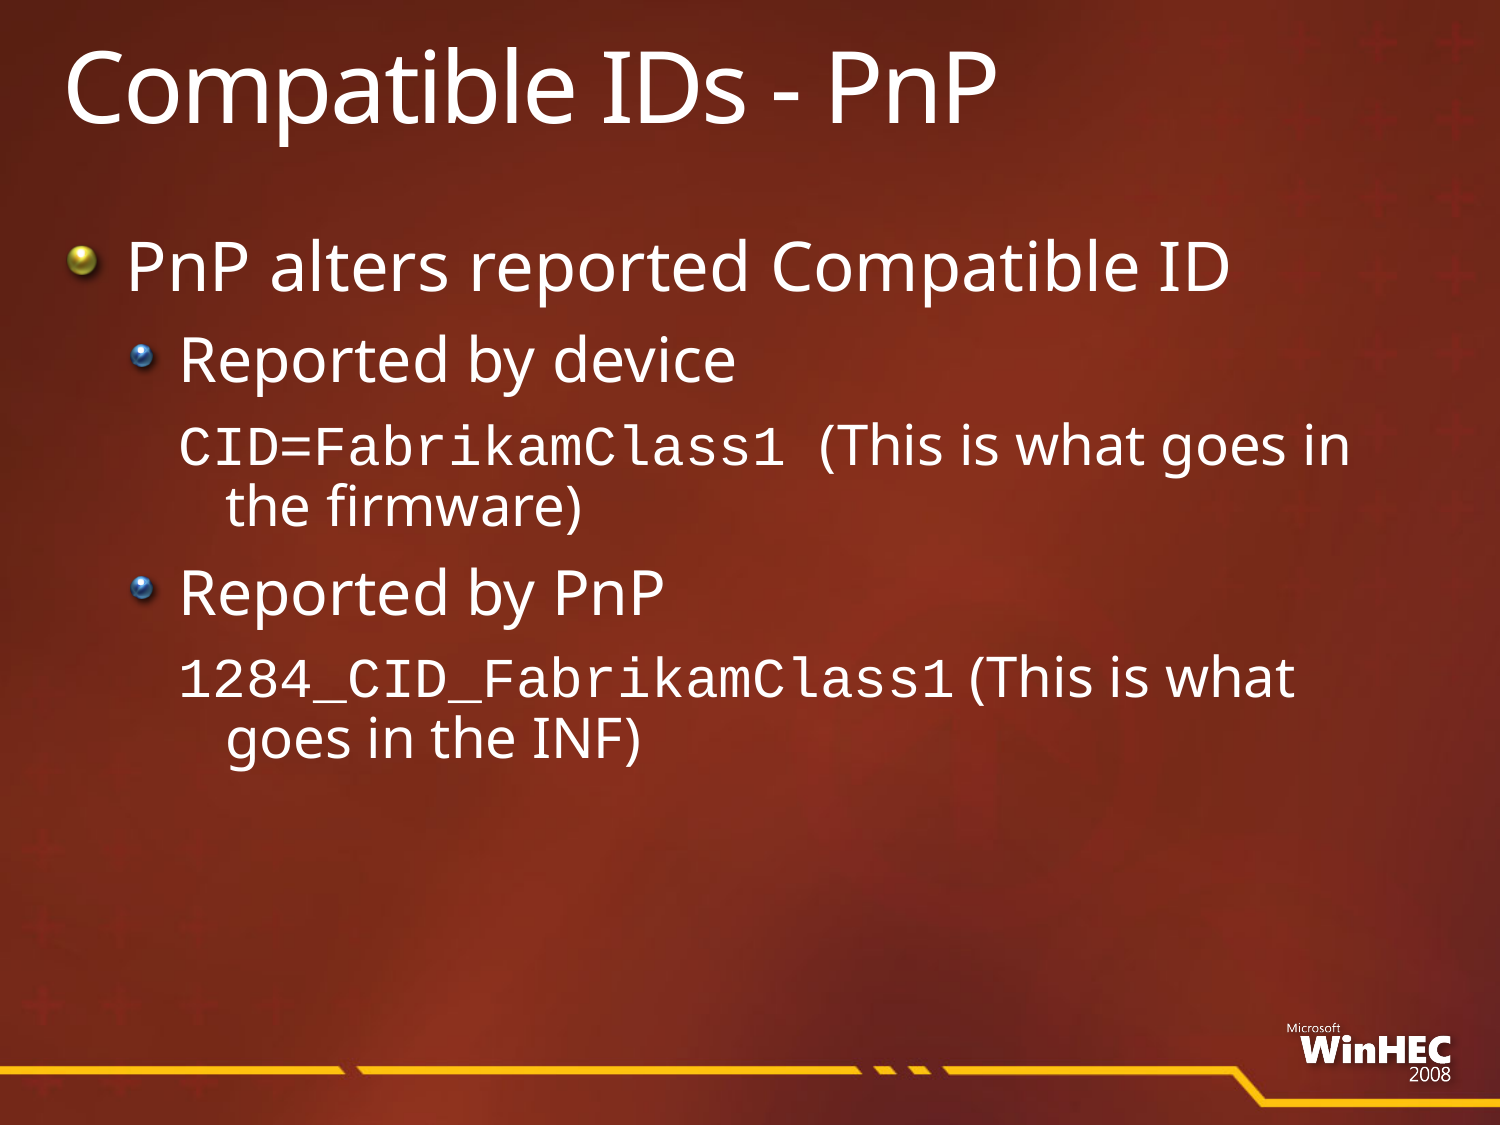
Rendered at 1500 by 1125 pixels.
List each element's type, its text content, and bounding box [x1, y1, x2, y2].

picture [0, 0, 1500, 1125]
list PnP alters reported Compatible ID Reported by device CID=FabrikamClass1 (This is what goes in the firmware) Reported by PnP 1284_CID_FabrikamClass1 (This is what goes in the INF) [62, 231, 1438, 878]
title Compatible IDs - PnP [62, 37, 1438, 147]
